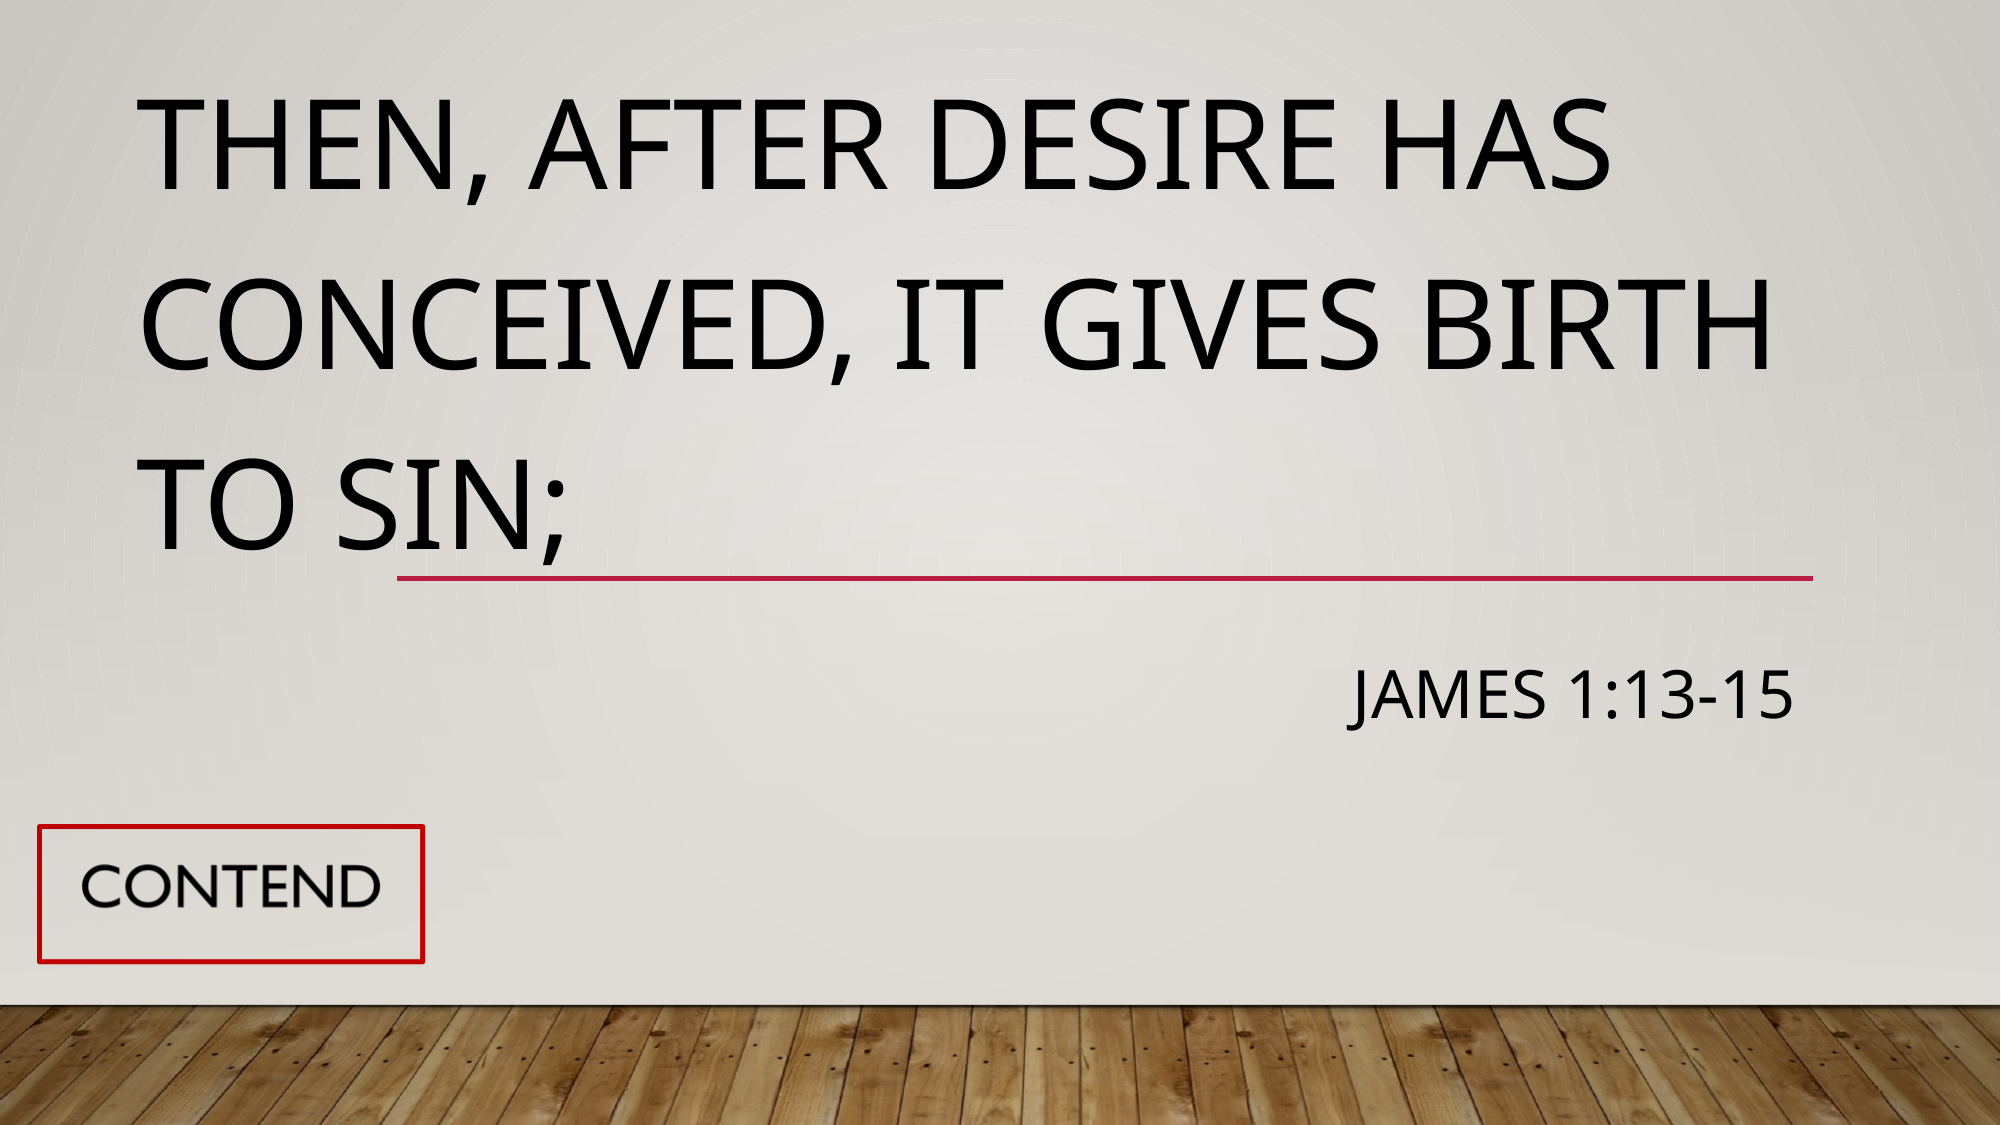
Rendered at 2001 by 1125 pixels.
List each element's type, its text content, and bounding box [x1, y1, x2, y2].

text_box james 1:13-15 [394, 621, 1812, 782]
picture [0, 1005, 2000, 1125]
subtitle Then, after desire has conceived, it gives birth to sin; [121, 19, 1948, 622]
picture [36, 823, 426, 966]
